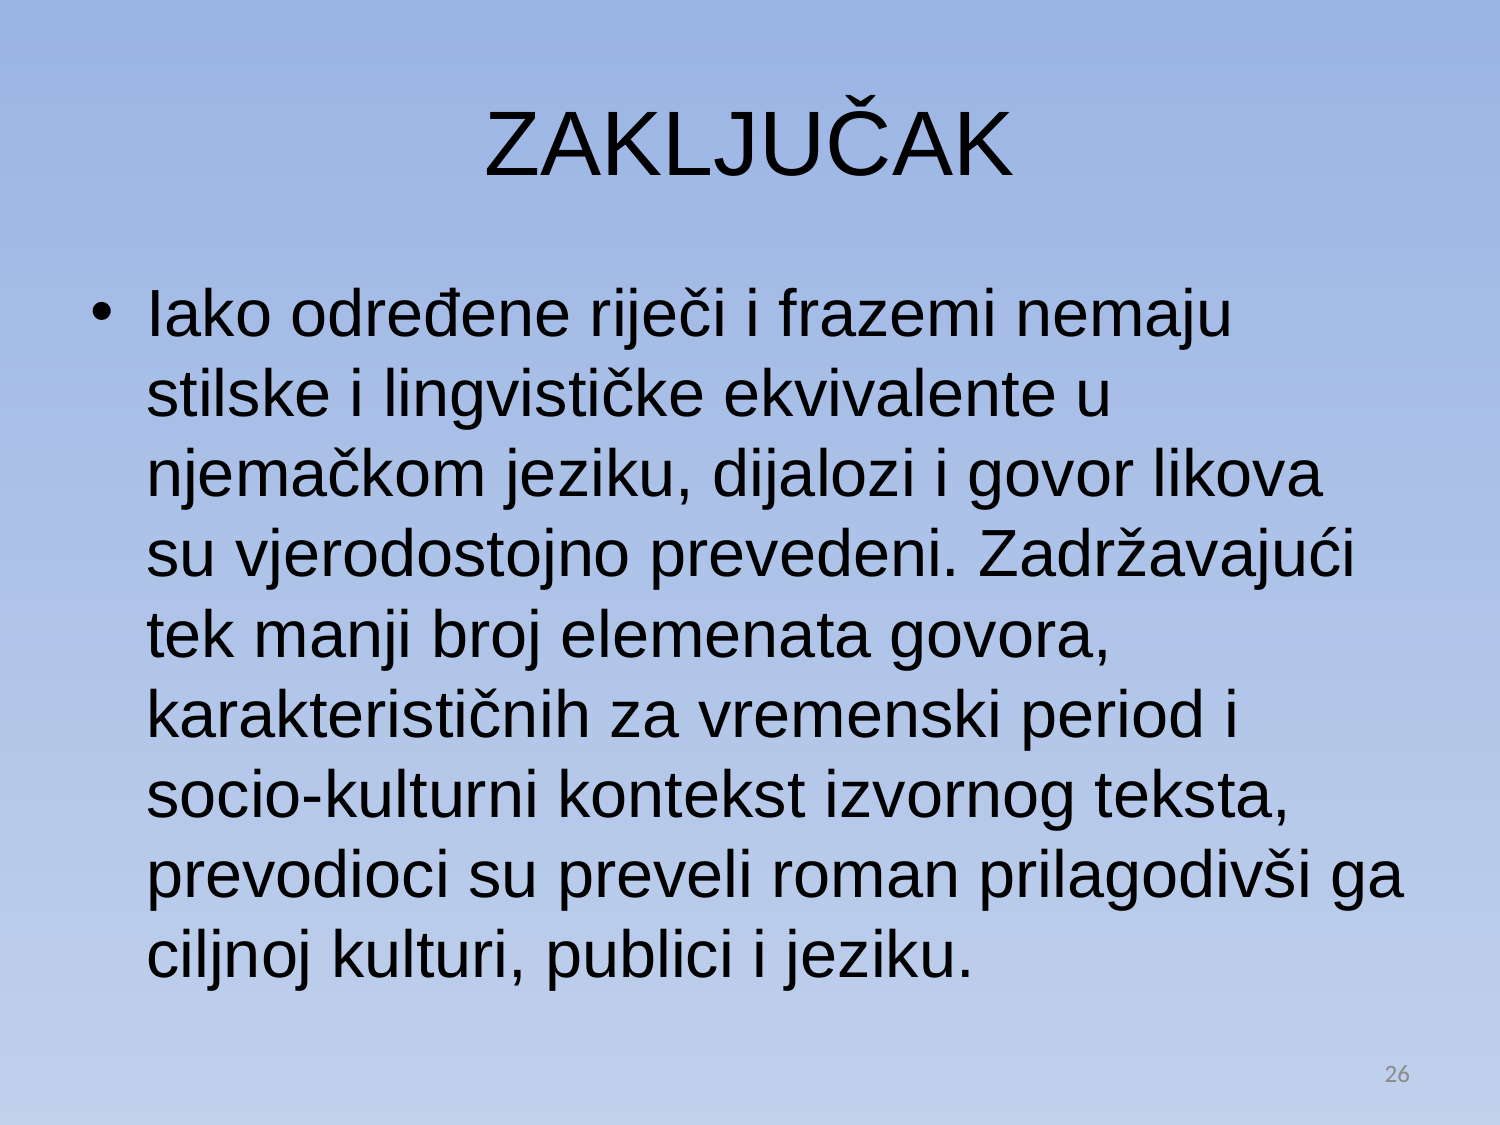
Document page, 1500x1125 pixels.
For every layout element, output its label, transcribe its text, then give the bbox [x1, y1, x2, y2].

slide_number 26 [1074, 1042, 1425, 1103]
title ZAKLJUČAK [75, 45, 1425, 233]
list Iako određene riječi i frazemi nemaju stilske i lingvističke ekvivalente u njemačkom jeziku, dijalozi i govor likova su vjerodostojno prevedeni. Zadržavajući tek manji broj elemenata govora, karakterističnih za vremenski period i socio-kulturni kontekst izvornog teksta, prevodioci su preveli roman prilagodivši ga ciljnoj kulturi, publici i jeziku. [75, 262, 1425, 1005]
